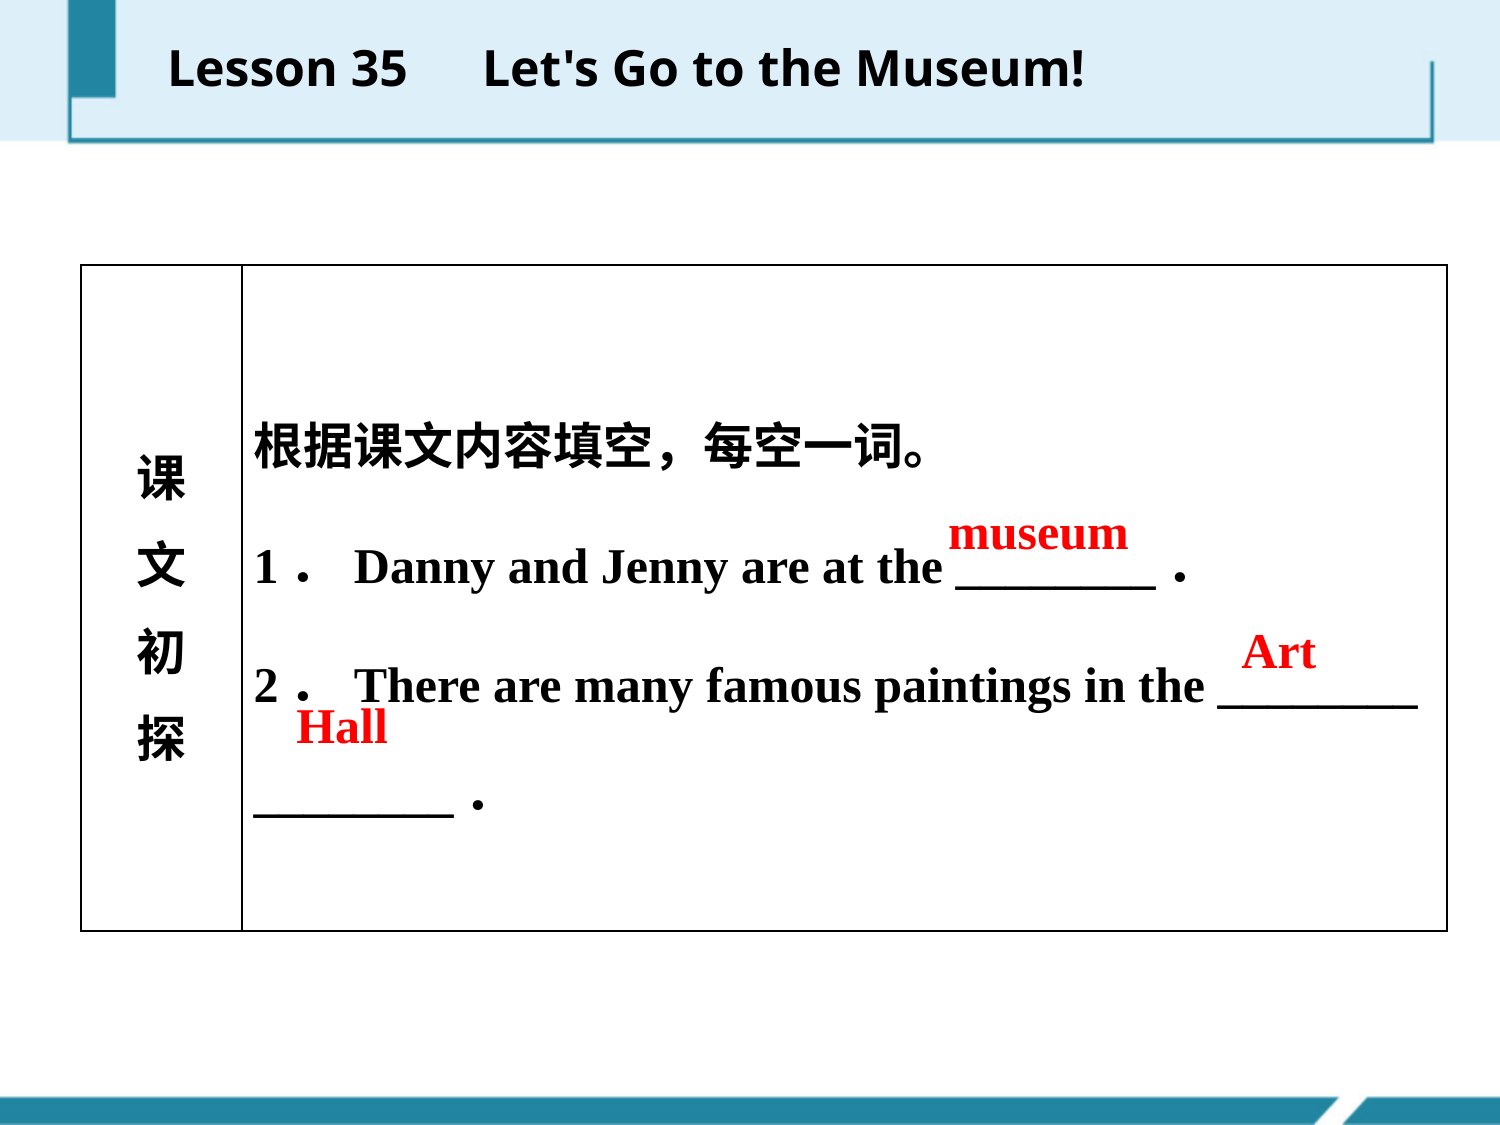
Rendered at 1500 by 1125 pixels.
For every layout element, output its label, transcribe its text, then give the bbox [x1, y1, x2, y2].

text_box Hall [281, 686, 404, 762]
table_header 课 文 初 探 [82, 266, 241, 930]
text_box museum [933, 492, 1144, 568]
picture [0, 0, 1500, 1125]
text_box Art [1226, 610, 1332, 686]
text_box Lesson 35 Let's Go to the Museum! [148, 28, 1104, 104]
table_header 根据课文内容填空，每空一词。 1．Danny and Jenny are at the ________． 2．There are many famous paintings in the ________ ________． [243, 266, 1446, 930]
